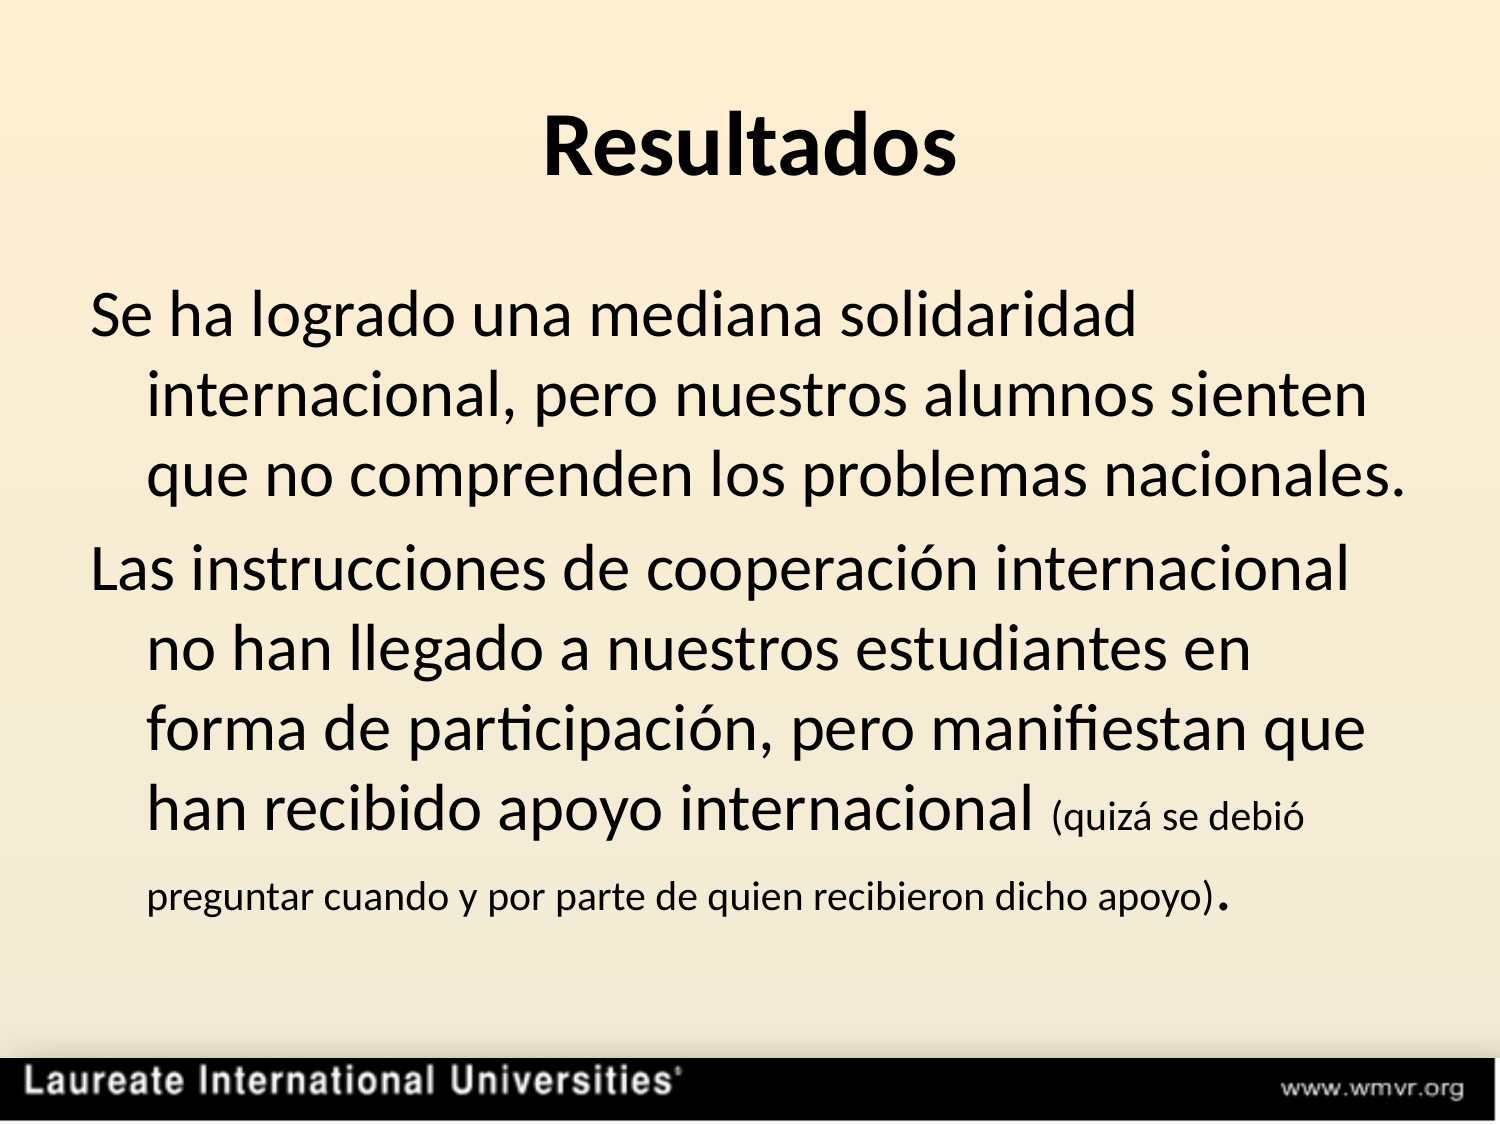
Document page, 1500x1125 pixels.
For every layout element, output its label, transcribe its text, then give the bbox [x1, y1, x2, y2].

picture [0, 1058, 1500, 1125]
title Resultados [75, 45, 1425, 233]
list Se ha logrado una mediana solidaridad internacional, pero nuestros alumnos sienten que no comprenden los problemas nacionales. Las instrucciones de cooperación internacional no han llegado a nuestros estudiantes en forma de participación, pero manifiestan que han recibido apoyo internacional (quizá se debió preguntar cuando y por parte de quien recibieron dicho apoyo). [75, 262, 1425, 1005]
